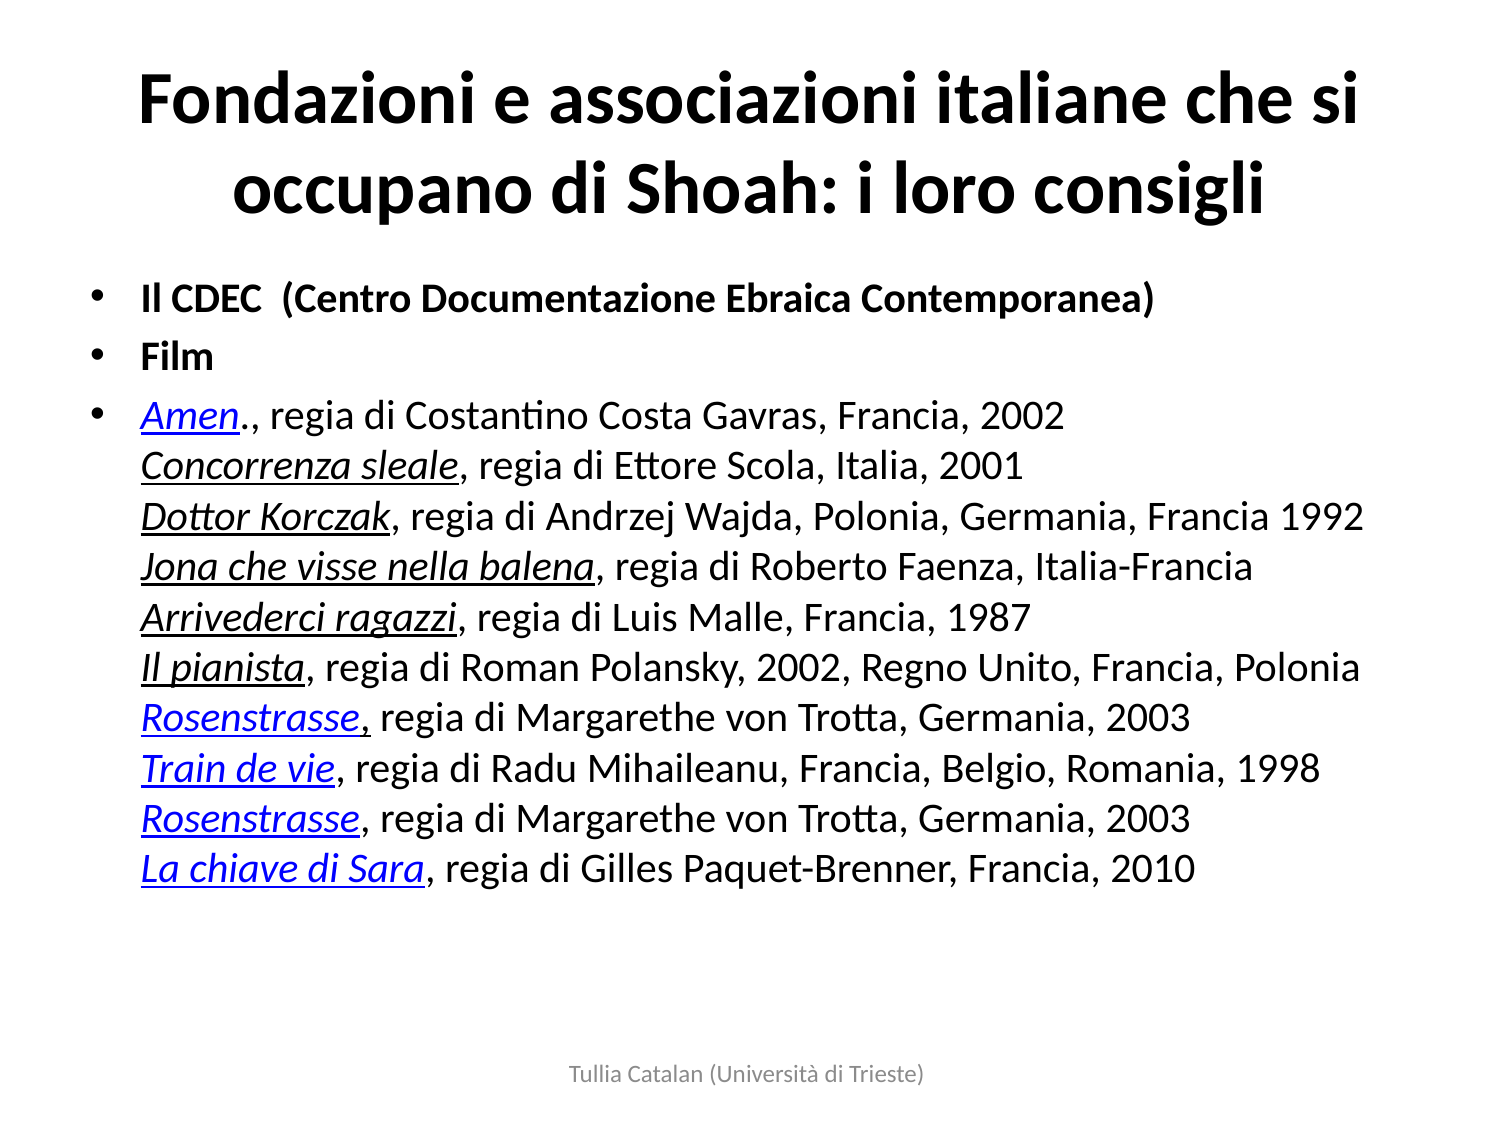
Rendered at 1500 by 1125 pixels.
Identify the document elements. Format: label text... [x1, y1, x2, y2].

footer Tullia Catalan (Università di Trieste) [512, 1042, 988, 1103]
list Il CDEC (Centro Documentazione Ebraica Contemporanea) Film Amen., regia di Costantino Costa Gavras, Francia, 2002 Concorrenza sleale, regia di Ettore Scola, Italia, 2001 Dottor Korczak, regia di Andrzej Wajda, Polonia, Germania, Francia 1992 Jona che visse nella balena, regia di Roberto Faenza, Italia-Francia Arrivederci ragazzi, regia di Luis Malle, Francia, 1987 Il pianista, regia di Roman Polansky, 2002, Regno Unito, Francia, Polonia Rosenstrasse, regia di Margarethe von Trotta, Germania, 2003 Train de vie, regia di Radu Mihaileanu, Francia, Belgio, Romania, 1998 Rosenstrasse, regia di Margarethe von Trotta, Germania, 2003 La chiave di Sara, regia di Gilles Paquet-Brenner, Francia, 2010 [75, 262, 1425, 1005]
title Fondazioni e associazioni italiane che si occupano di Shoah: i loro consigli [75, 45, 1425, 233]
